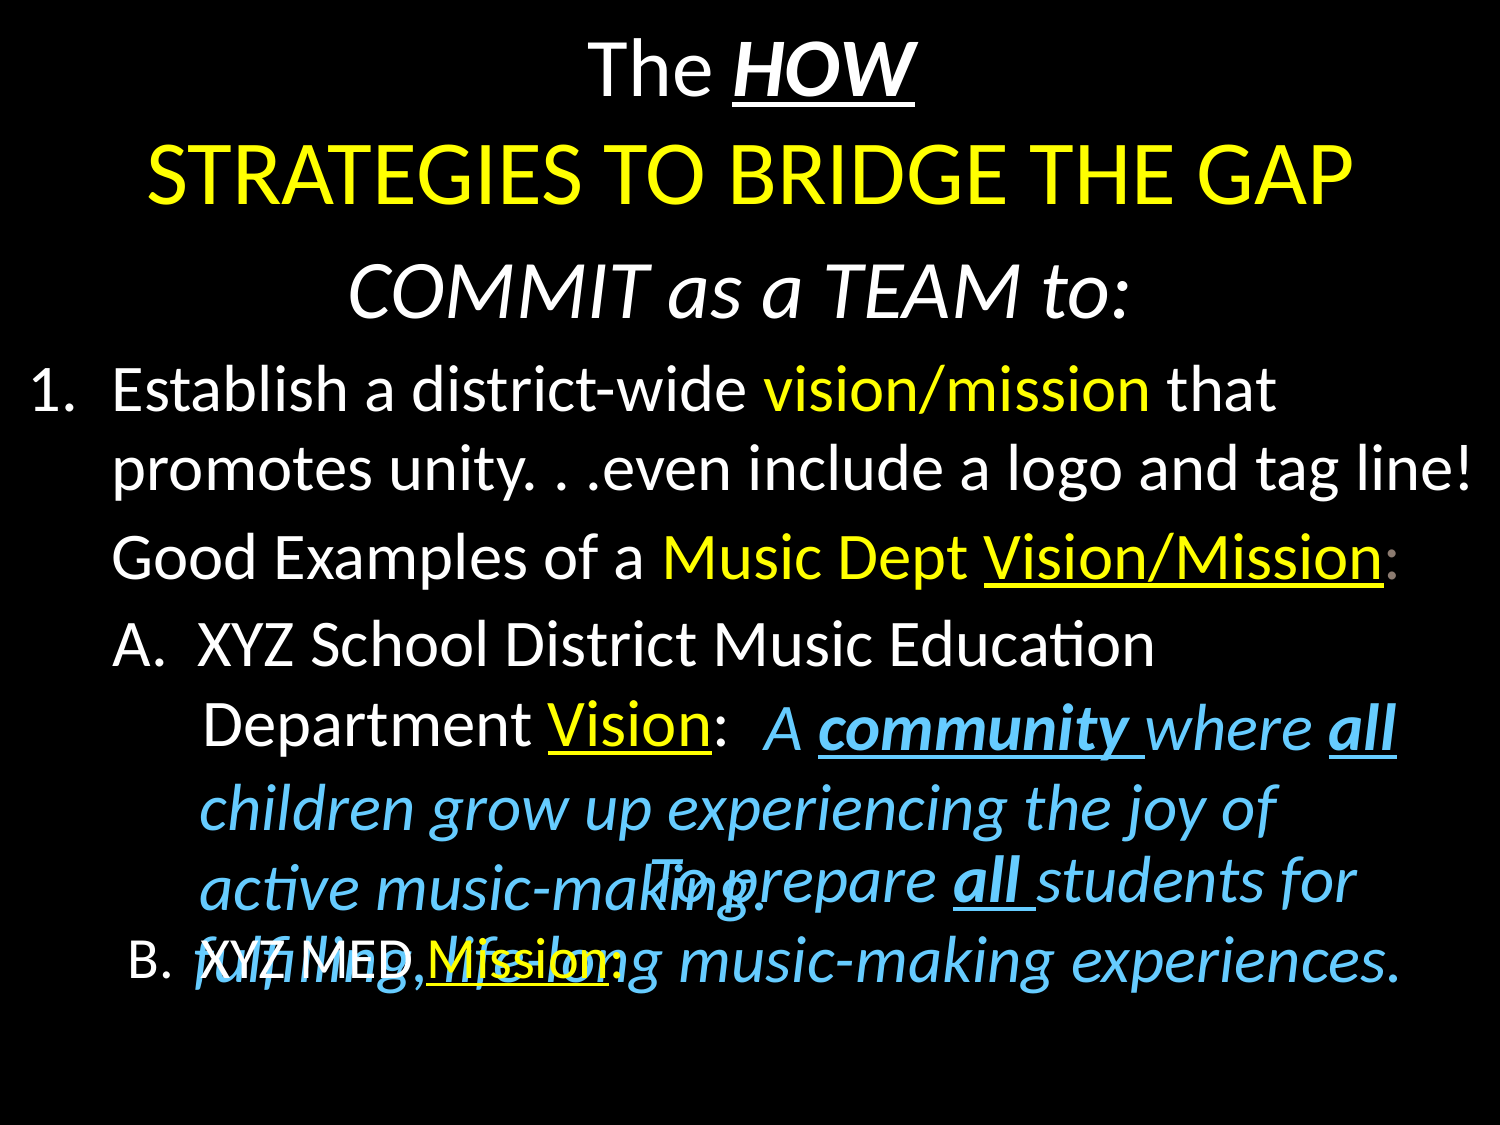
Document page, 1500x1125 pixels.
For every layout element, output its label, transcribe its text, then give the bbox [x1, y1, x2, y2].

text_box B. XYZ MED Mission: [112, 880, 1500, 1068]
title The HOW STRATEGIES TO BRIDGE THE GAP [0, 18, 1500, 217]
text_box To prepare all students for fulfilling, life-long music-making experiences. [94, 858, 1482, 1084]
text_box XYZ School District Music Education Department Vision: [97, 513, 1448, 848]
text_box A community where all children grow up experiencing the joy of active music-making. [100, 706, 1448, 858]
text_box Good Examples of a Music Dept Vision/Mission: [21, 492, 1472, 680]
text_box COMMIT as a TEAM to: [0, 217, 1500, 343]
text_box Establish a district-wide vision/mission that promotes unity. . .even include a logo and tag line! [12, 324, 1500, 512]
